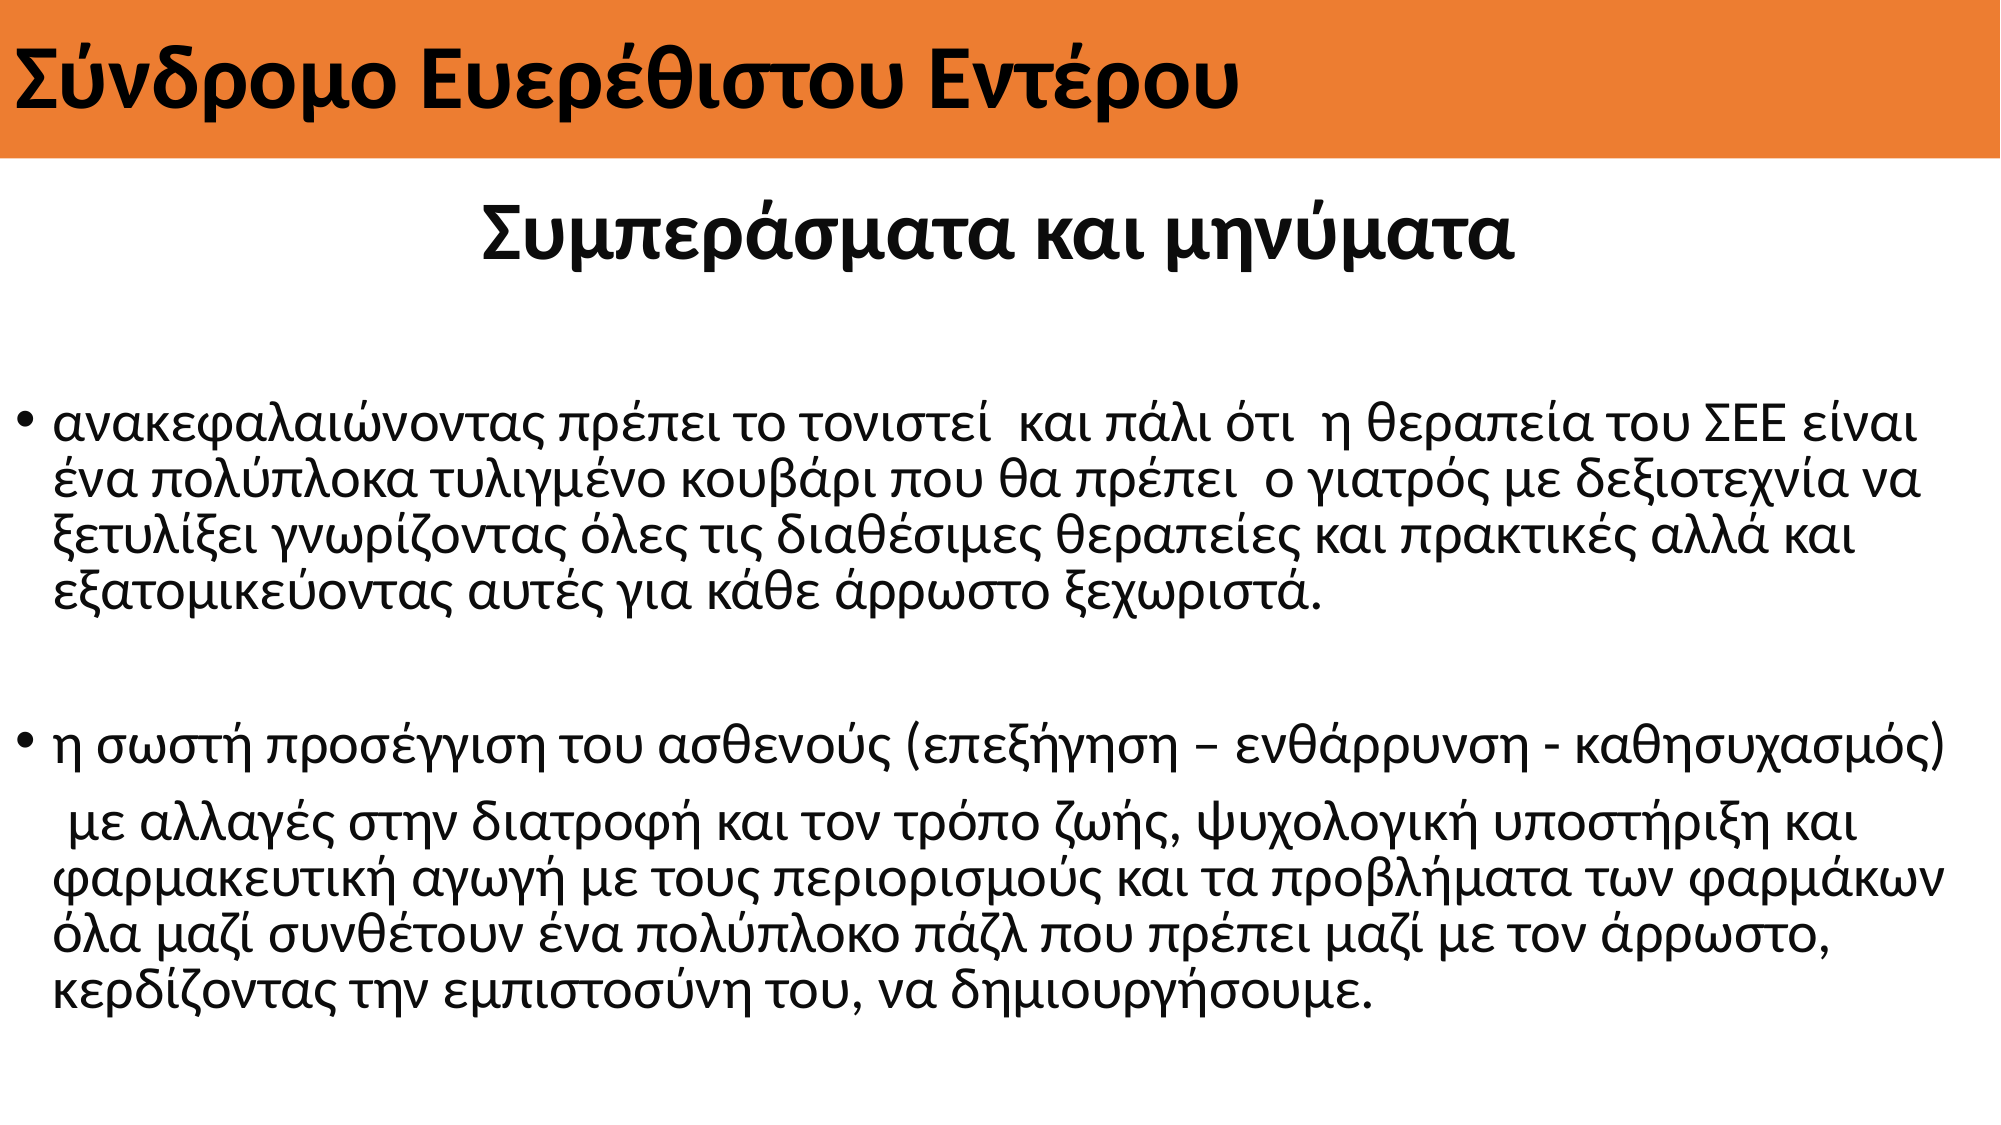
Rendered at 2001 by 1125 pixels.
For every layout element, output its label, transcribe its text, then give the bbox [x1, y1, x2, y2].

list Συμπεράσματα και μηνύματα ανακεφαλαιώνοντας πρέπει το τονιστεί και πάλι ότι η θεραπεία του ΣΕΕ είναι ένα πολύπλοκα τυλιγμένο κουβάρι που θα πρέπει ο γιατρός με δεξιοτεχνία να ξετυλίξει γνωρίζοντας όλες τις διαθέσιμες θεραπείες και πρακτικές αλλά και εξατομικεύοντας αυτές για κάθε άρρωστο ξεχωριστά. η σωστή προσέγγιση του ασθενούς (επεξήγηση – ενθάρρυνση - καθησυχασμός) με αλλαγές στην διατροφή και τον τρόπο ζωής, ψυχολογική υποστήριξη και φαρμακευτική αγωγή με τους περιορισμούς και τα προβλήματα των φαρμάκων όλα μαζί συνθέτουν ένα πολύπλοκο πάζλ που πρέπει μαζί με τον άρρωστο, κερδίζοντας την εμπιστοσύνη του, να δημιουργήσουμε. [0, 188, 2000, 1125]
title Σύνδρομο Ευερέθιστου Εντέρου [0, 0, 2000, 159]
